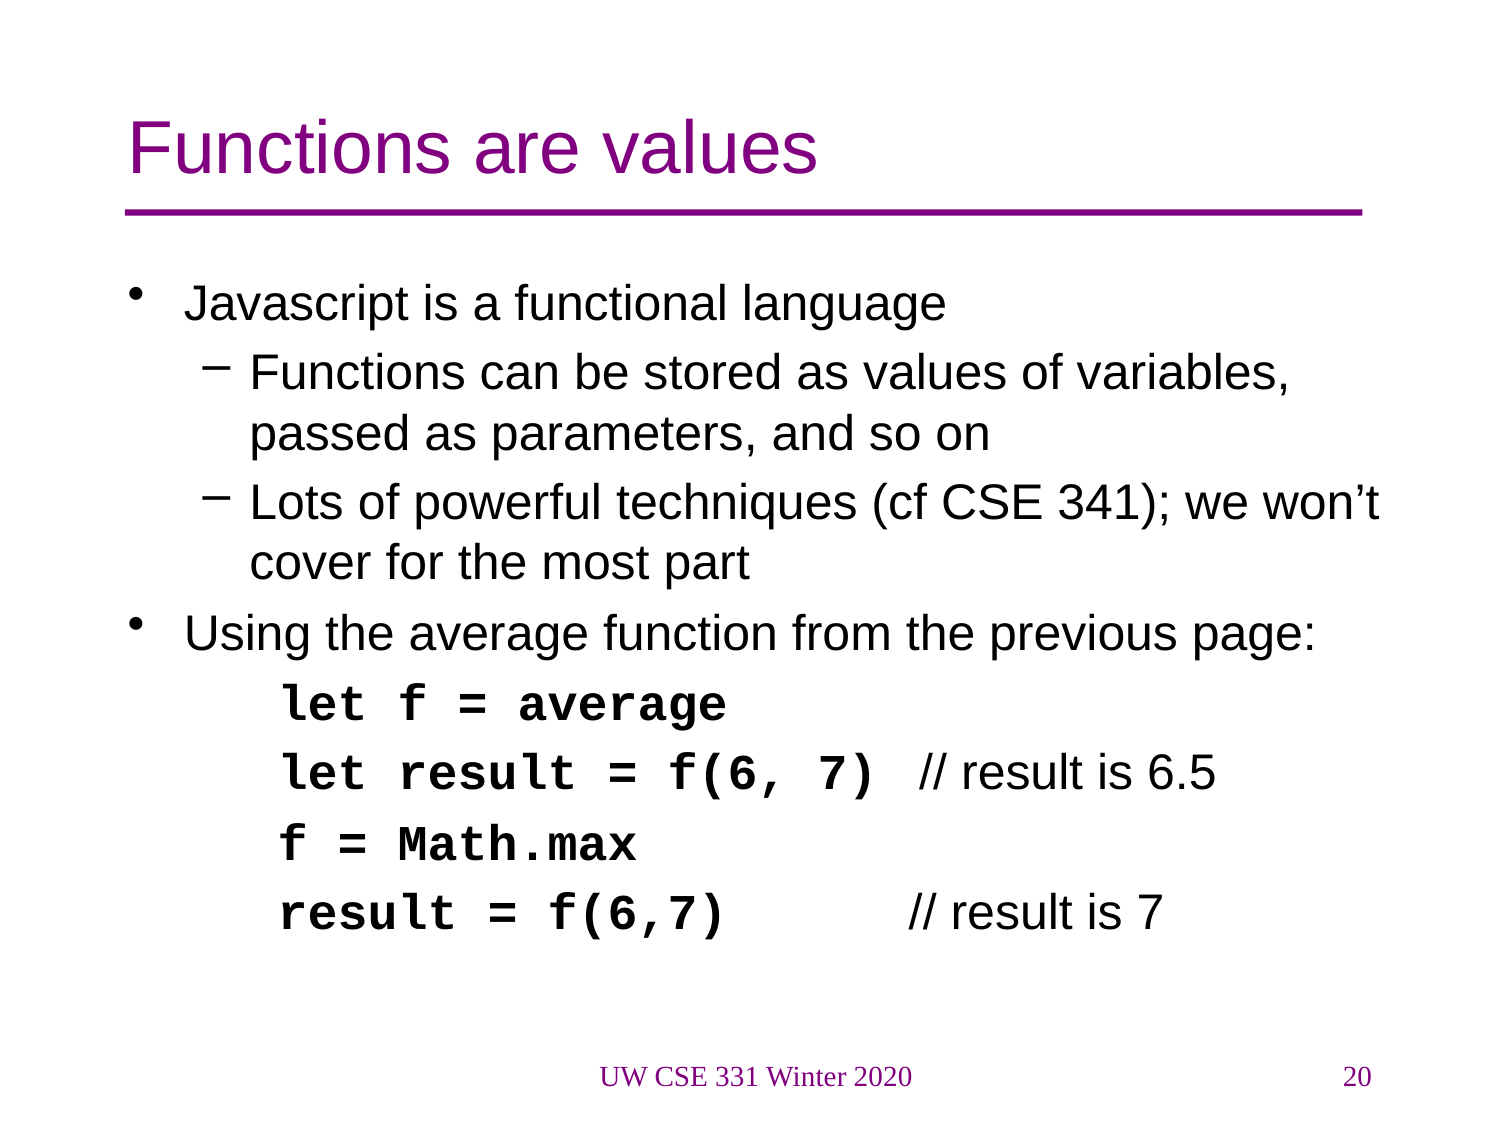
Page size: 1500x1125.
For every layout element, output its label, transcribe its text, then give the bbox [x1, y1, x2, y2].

slide_number 20 [1074, 1049, 1388, 1125]
list Javascript is a functional language Functions can be stored as values of variables, passed as parameters, and so on Lots of powerful techniques (cf CSE 341); we won’t cover for the most part Using the average function from the previous page: let f = average let result = f(6, 7) // result is 6.5 f = Math.max result = f(6,7) // result is 7 [112, 262, 1400, 1000]
footer UW CSE 331 Winter 2020 [474, 1049, 1038, 1125]
title Functions are values [112, 50, 1388, 238]
